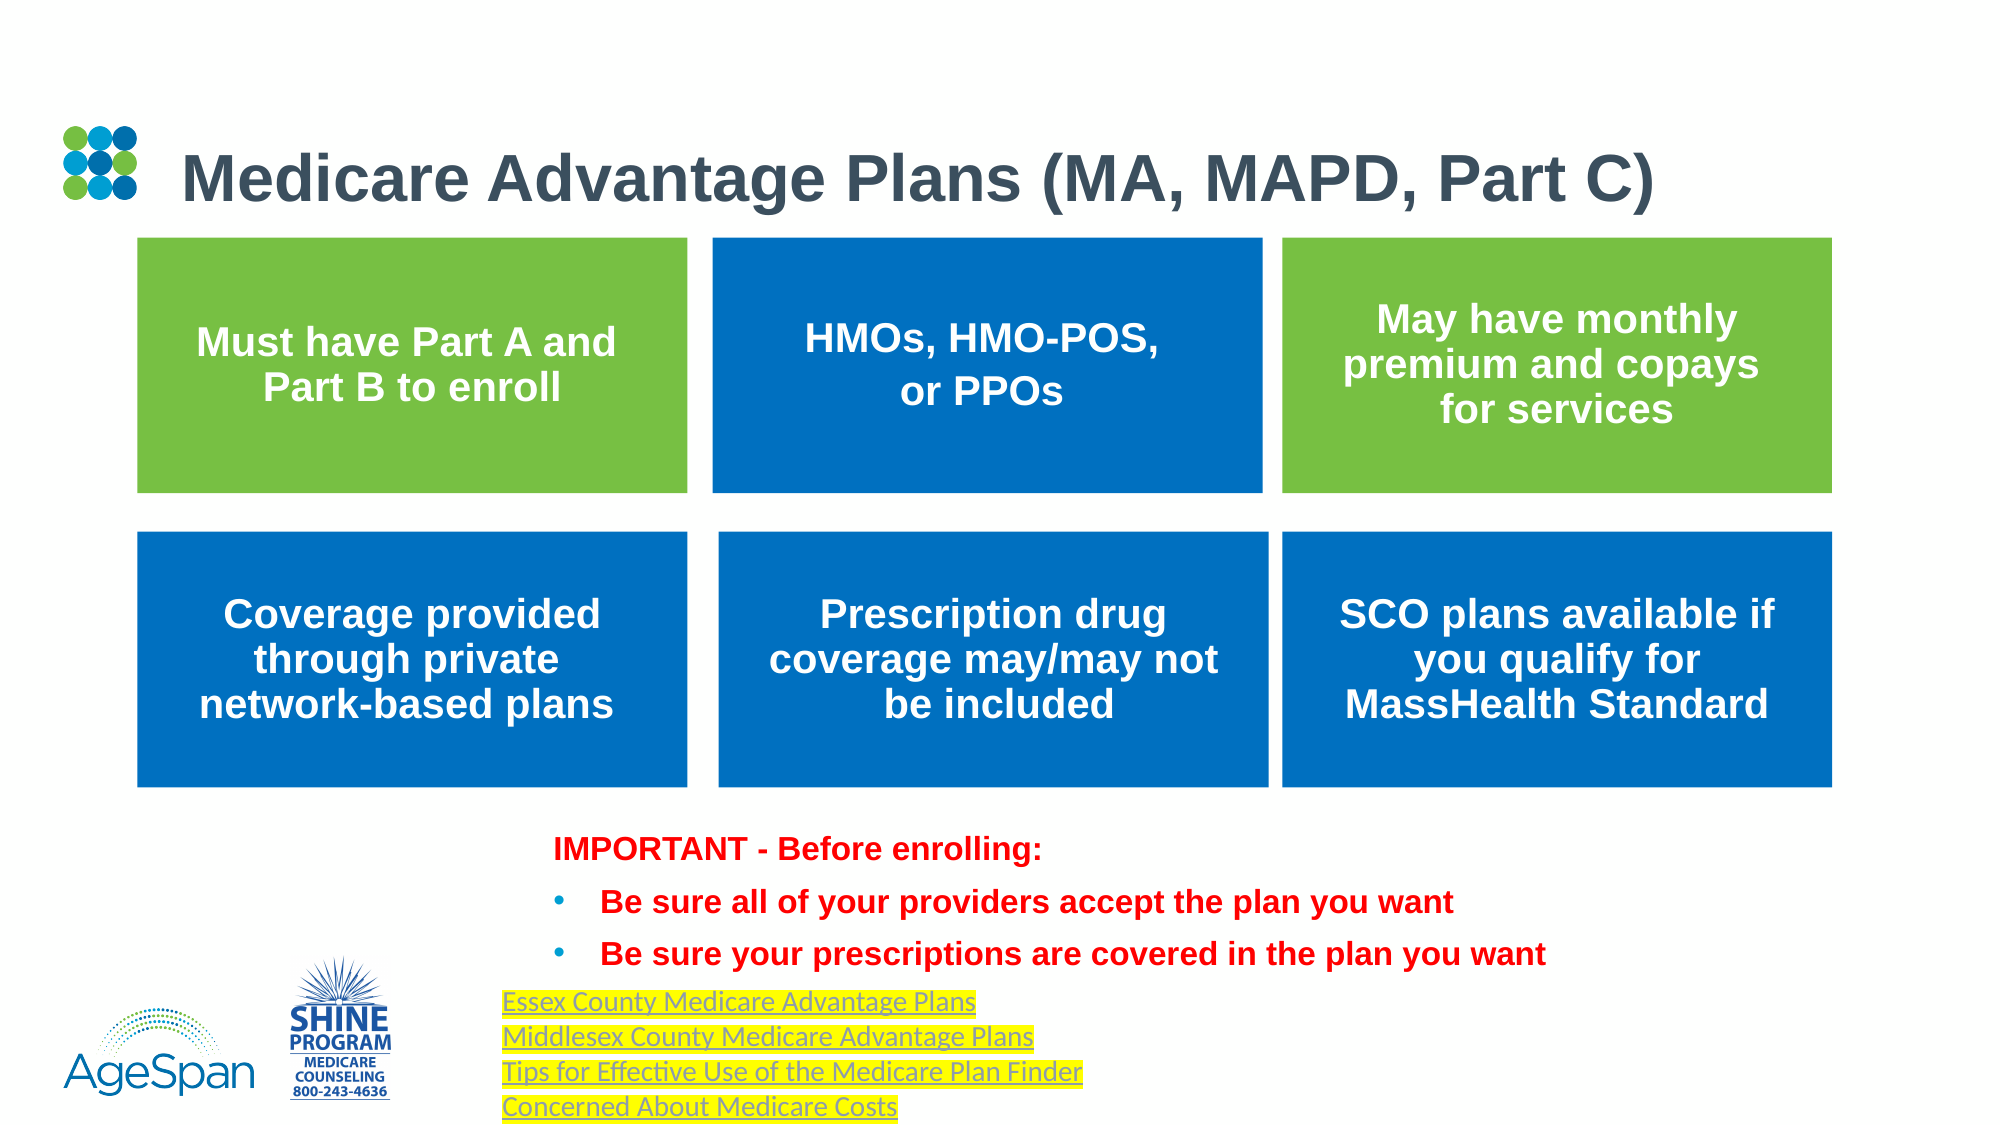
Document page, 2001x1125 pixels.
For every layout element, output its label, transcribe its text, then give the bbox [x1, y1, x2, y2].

list HMOs, HMO-POS, or PPOs [712, 237, 1263, 494]
list IMPORTANT - Before enrolling: Be sure all of your providers accept the plan you want Be sure your prescriptions are covered in the plan you want [538, 819, 1613, 975]
text_box Coverage provided through private network-based plans [137, 531, 688, 788]
title Medicare Advantage Plans (MA, MAPD, Part C) [181, 99, 1903, 216]
list Must have Part A and Part B to enroll [137, 237, 688, 494]
picture [63, 126, 137, 200]
list May have monthly premium and copays for services [1282, 237, 1832, 494]
text_box Essex County Medicare Advantage Plans Middlesex County Medicare Advantage Plans Tips for Effective Use of the Medicare Plan Finder Concerned About Medicare Costs [487, 974, 1225, 1125]
picture [290, 955, 391, 1100]
text_box Prescription drug coverage may/may not be included [718, 531, 1269, 788]
text_box SCO plans available if you qualify for MassHealth Standard [1282, 531, 1833, 788]
picture [63, 1008, 254, 1096]
